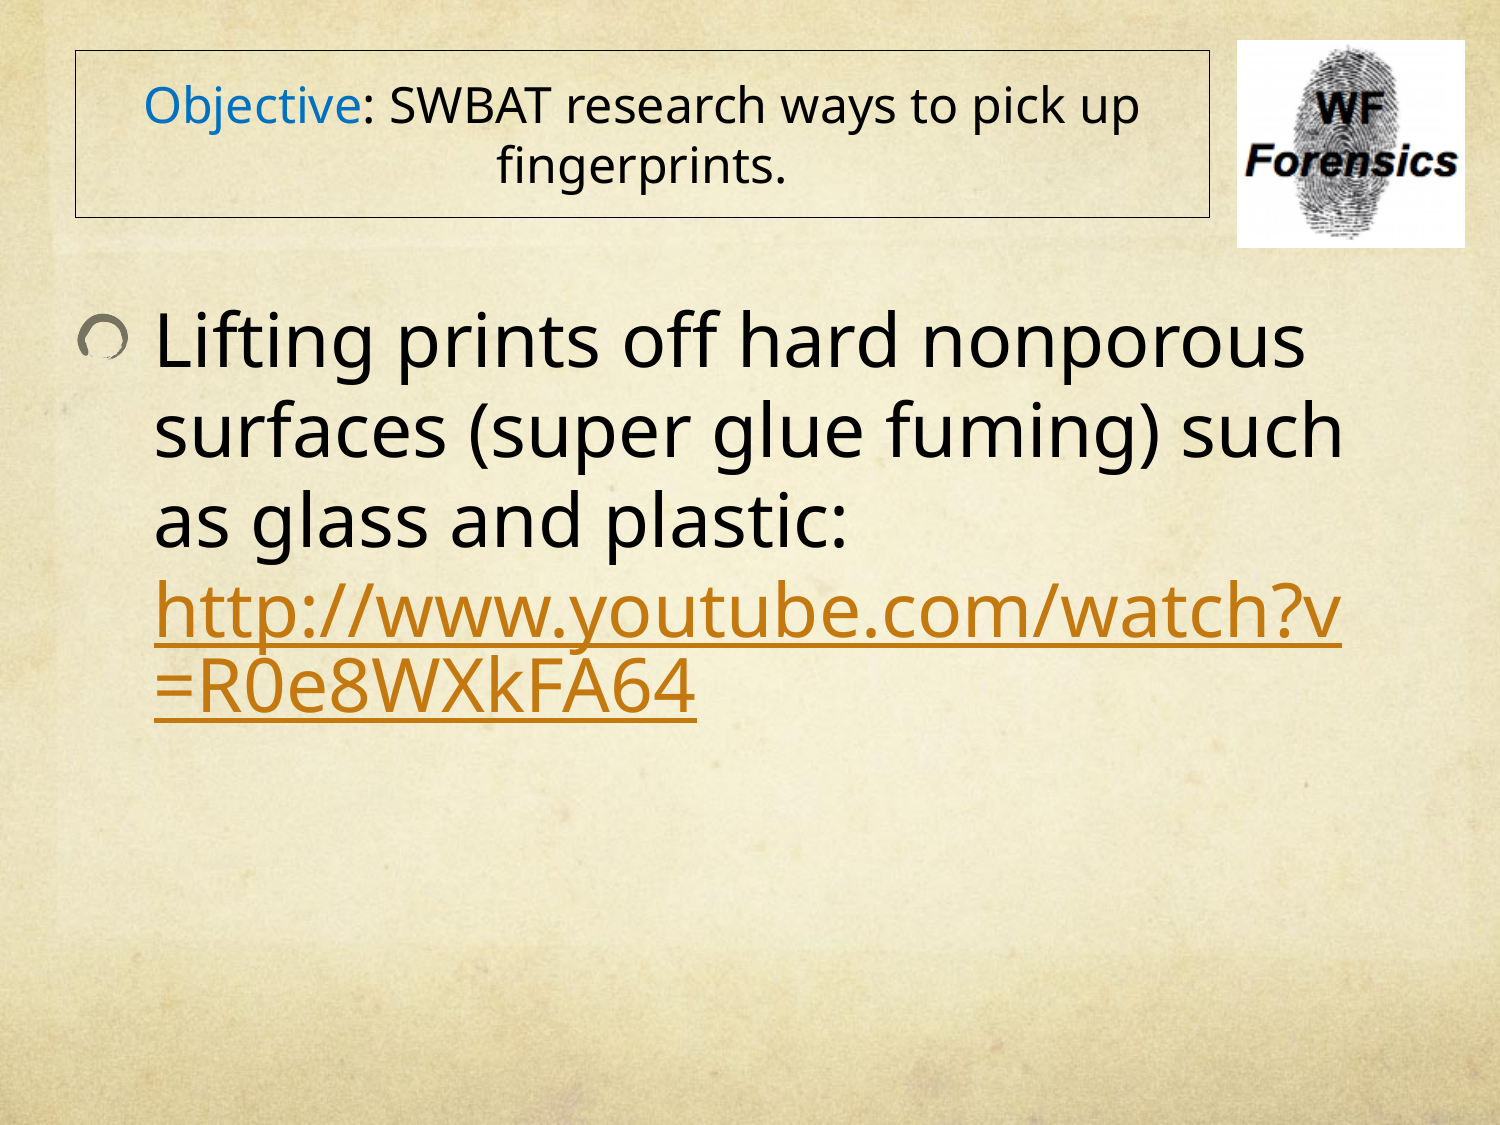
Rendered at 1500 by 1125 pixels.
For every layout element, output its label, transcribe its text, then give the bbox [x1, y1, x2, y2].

title Objective: SWBAT research ways to pick up fingerprints. [75, 50, 1210, 218]
list Lifting prints off hard nonporous surfaces (super glue fuming) such as glass and plastic: http://www.youtube.com/watch?v=R0e8WXkFA64 [62, 284, 1400, 950]
picture [0, 0, 1500, 1125]
